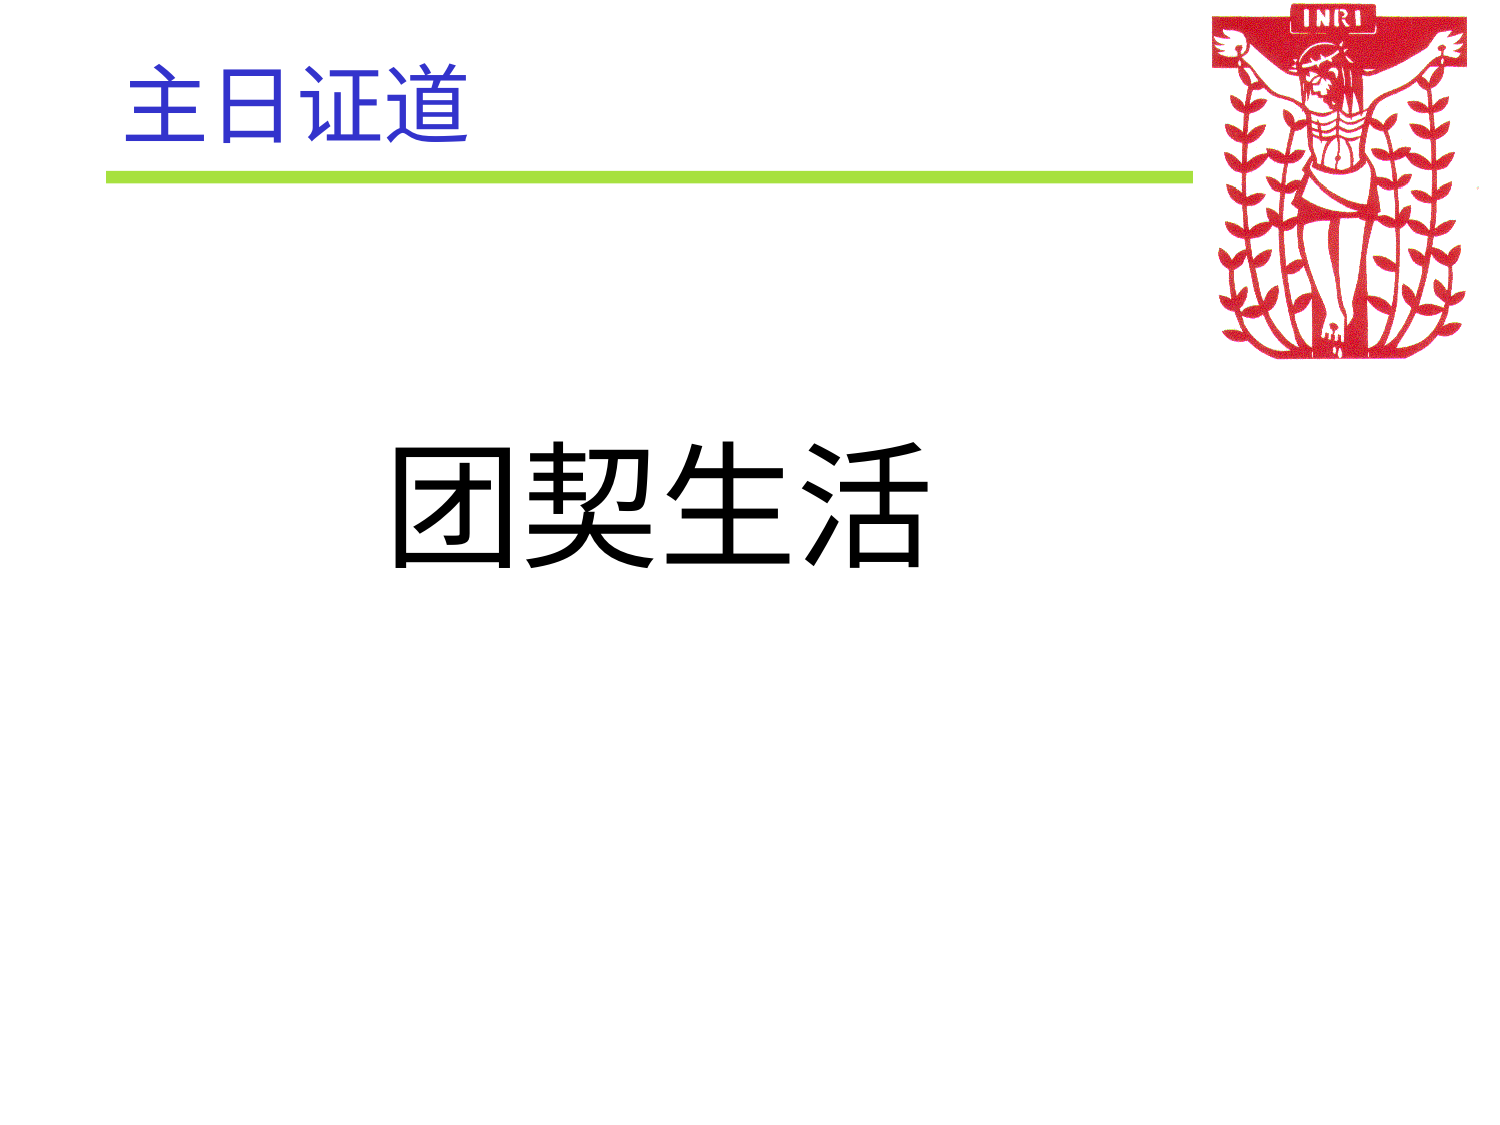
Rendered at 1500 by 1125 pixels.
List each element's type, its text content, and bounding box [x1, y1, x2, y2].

title 主日证道 [105, 0, 1194, 218]
picture [1192, 0, 1500, 379]
list 团契生活 [105, 245, 1213, 960]
